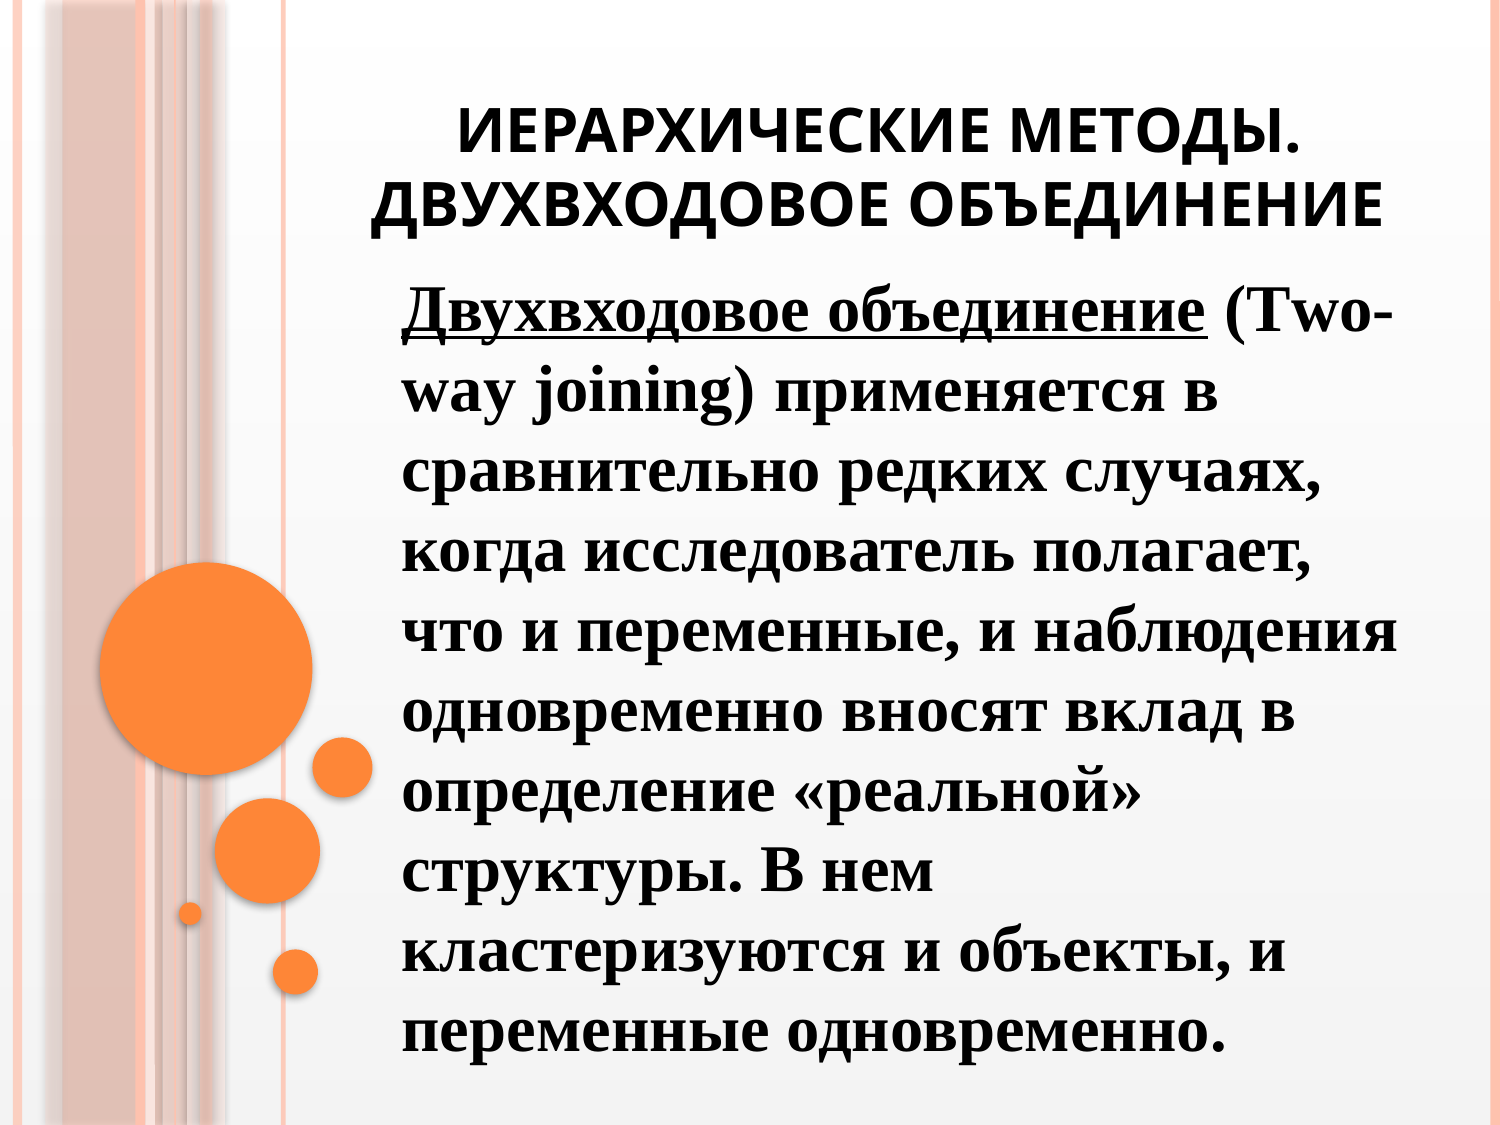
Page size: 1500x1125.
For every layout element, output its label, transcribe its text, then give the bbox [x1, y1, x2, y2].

title Иерархические методы. Двухвходовое объединение [316, 82, 1442, 247]
subtitle Двухвходовое объединение (Тwo-way joining) применяется в сравнительно редких случаях, когда исследователь полагает, что и переменные, и наблюдения одновременно вносят вклад в определение «реальной» структуры. В нем кластеризуются и объекты, и переменные одновременно. [386, 257, 1442, 1032]
